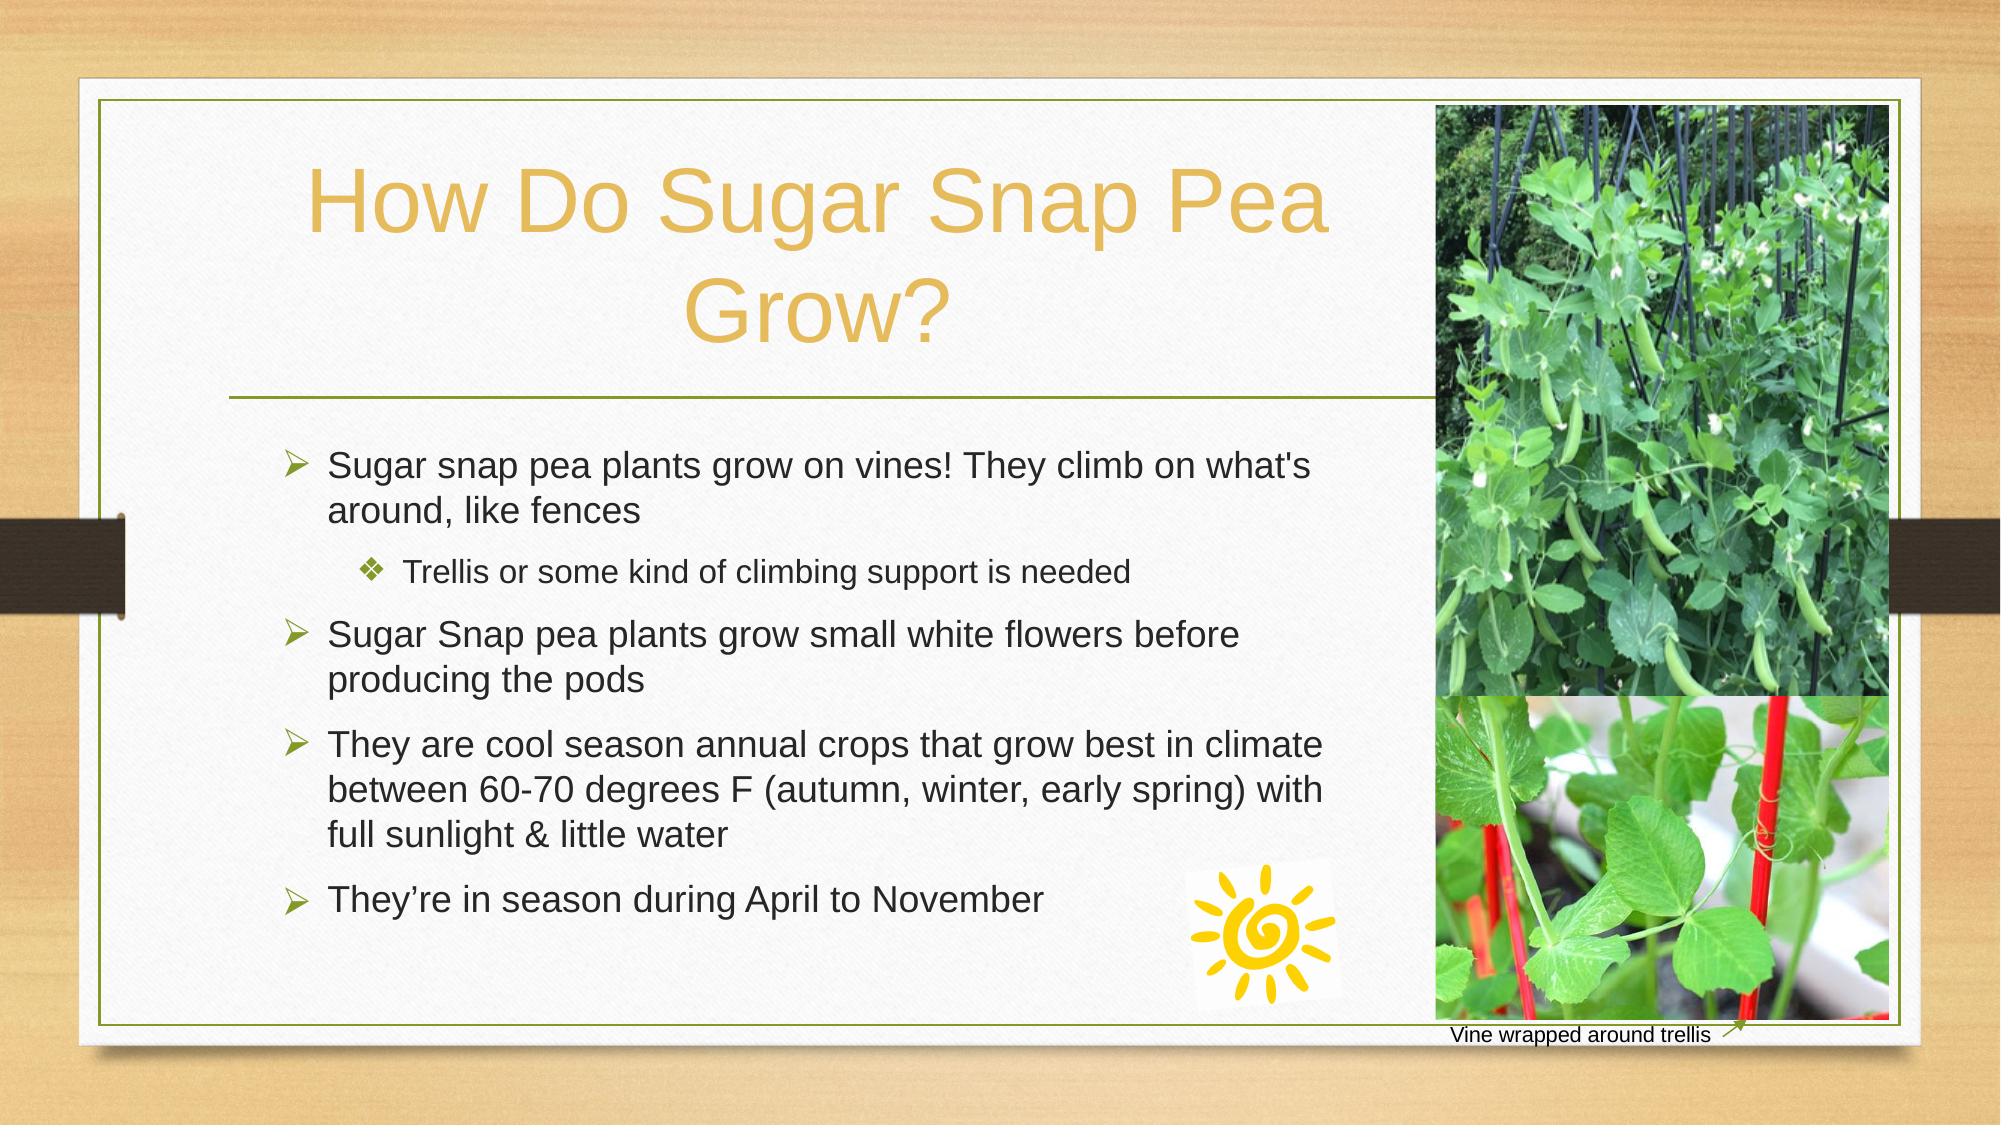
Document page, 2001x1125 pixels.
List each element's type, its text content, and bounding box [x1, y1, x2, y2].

title How Do Sugar Snap Pea Grow? [277, 141, 1358, 360]
text_box Vine wrapped around trellis [1435, 1027, 1760, 1055]
picture [0, 0, 2001, 1125]
list Sugar snap pea plants grow on vines! They climb on what's around, like fences Trellis or some kind of climbing support is needed Sugar Snap pea plants grow small white flowers before producing the pods They are cool season annual crops that grow best in climate between 60-70 degrees F (autumn, winter, early spring) with full sunlight & little water They’re in season during April to November [265, 433, 1371, 961]
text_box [1722, 1018, 1748, 1037]
